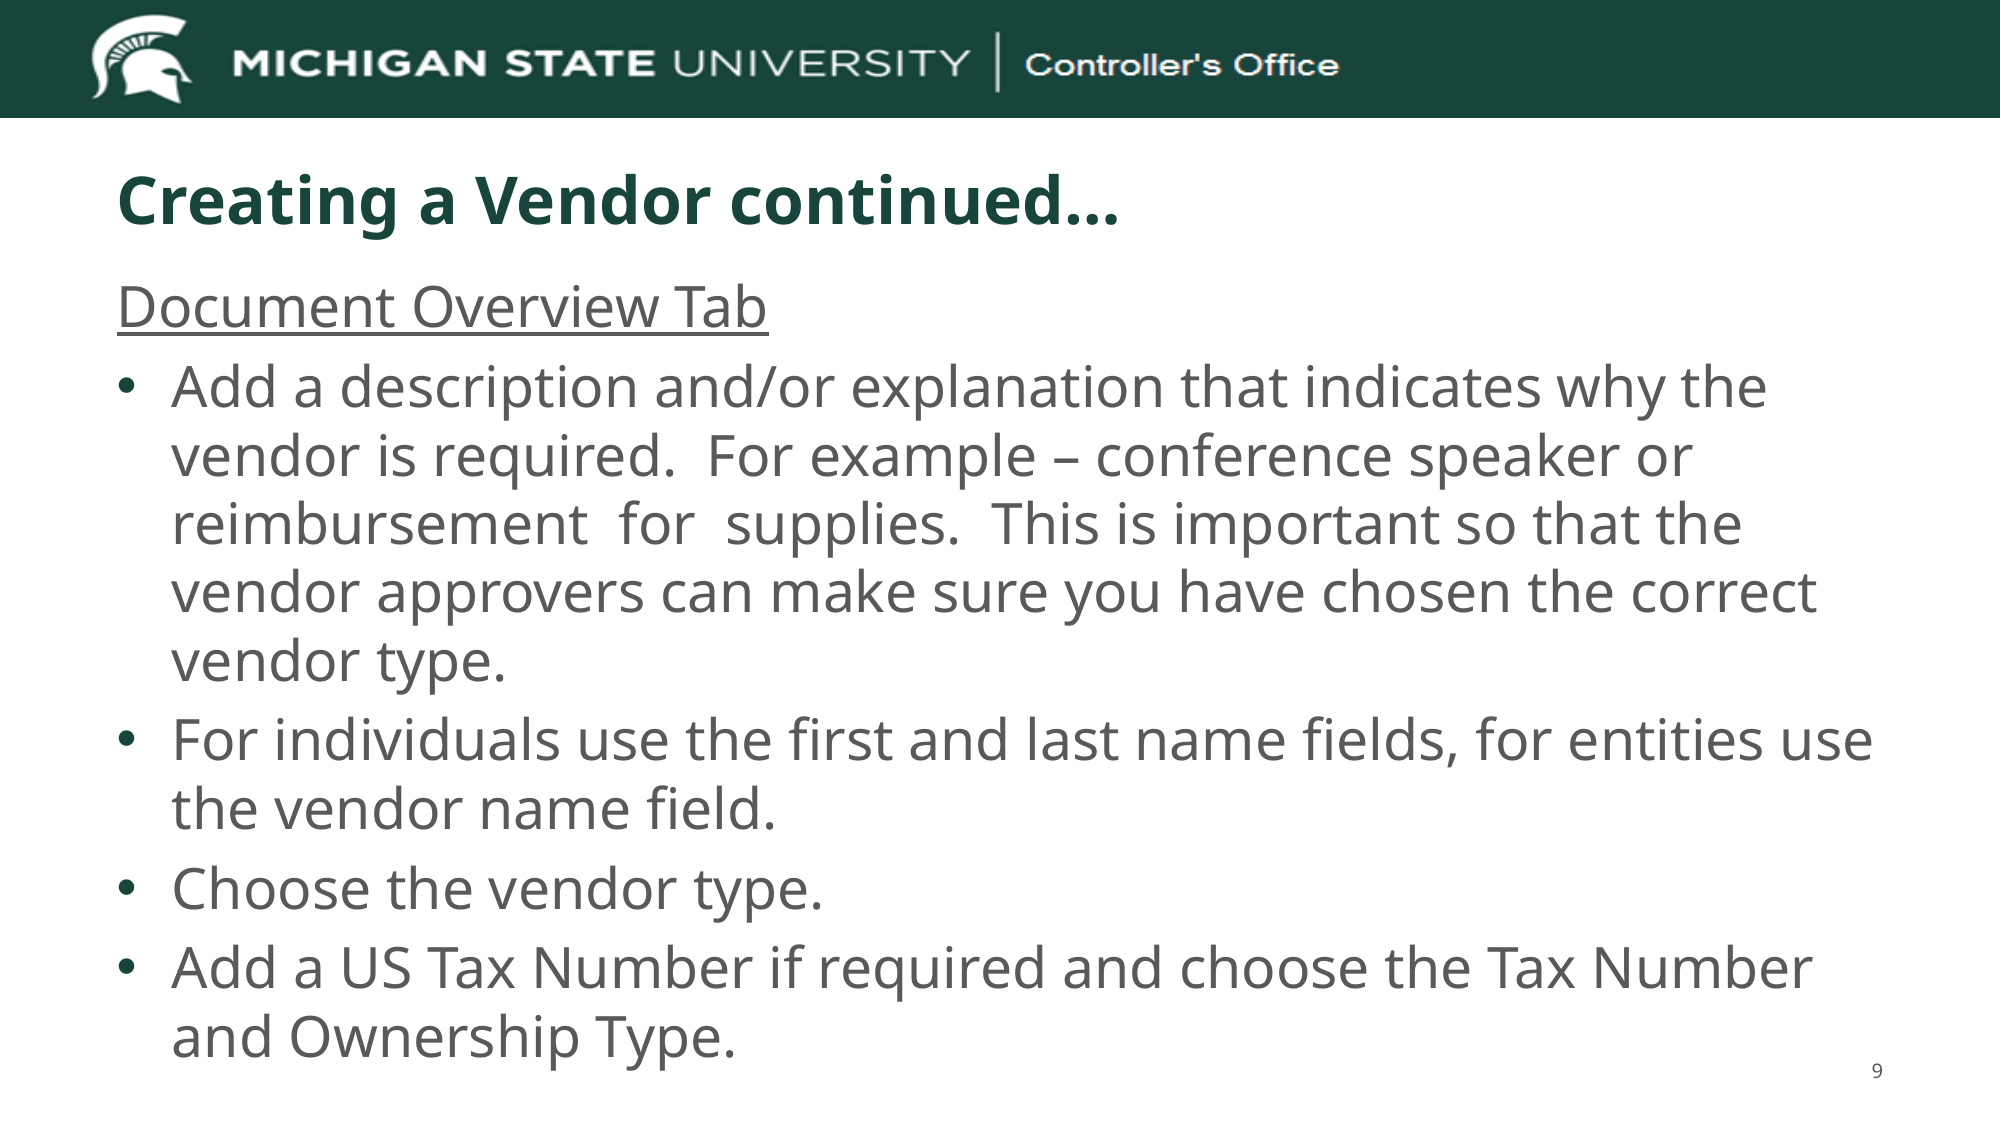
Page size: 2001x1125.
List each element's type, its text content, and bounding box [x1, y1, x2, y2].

list Document Overview Tab Add a description and/or explanation that indicates why the vendor is required. For example – conference speaker or reimbursement for supplies. This is important so that the vendor approvers can make sure you have chosen the correct vendor type. For individuals use the first and last name fields, for entities use the vendor name field. Choose the vendor type. Add a US Tax Number if required and choose the Tax Number and Ownership Type. [99, 262, 1900, 1005]
picture [0, 0, 2000, 118]
slide_number 9 [1433, 1042, 1900, 1103]
title Creating a Vendor continued… [99, 149, 1900, 247]
